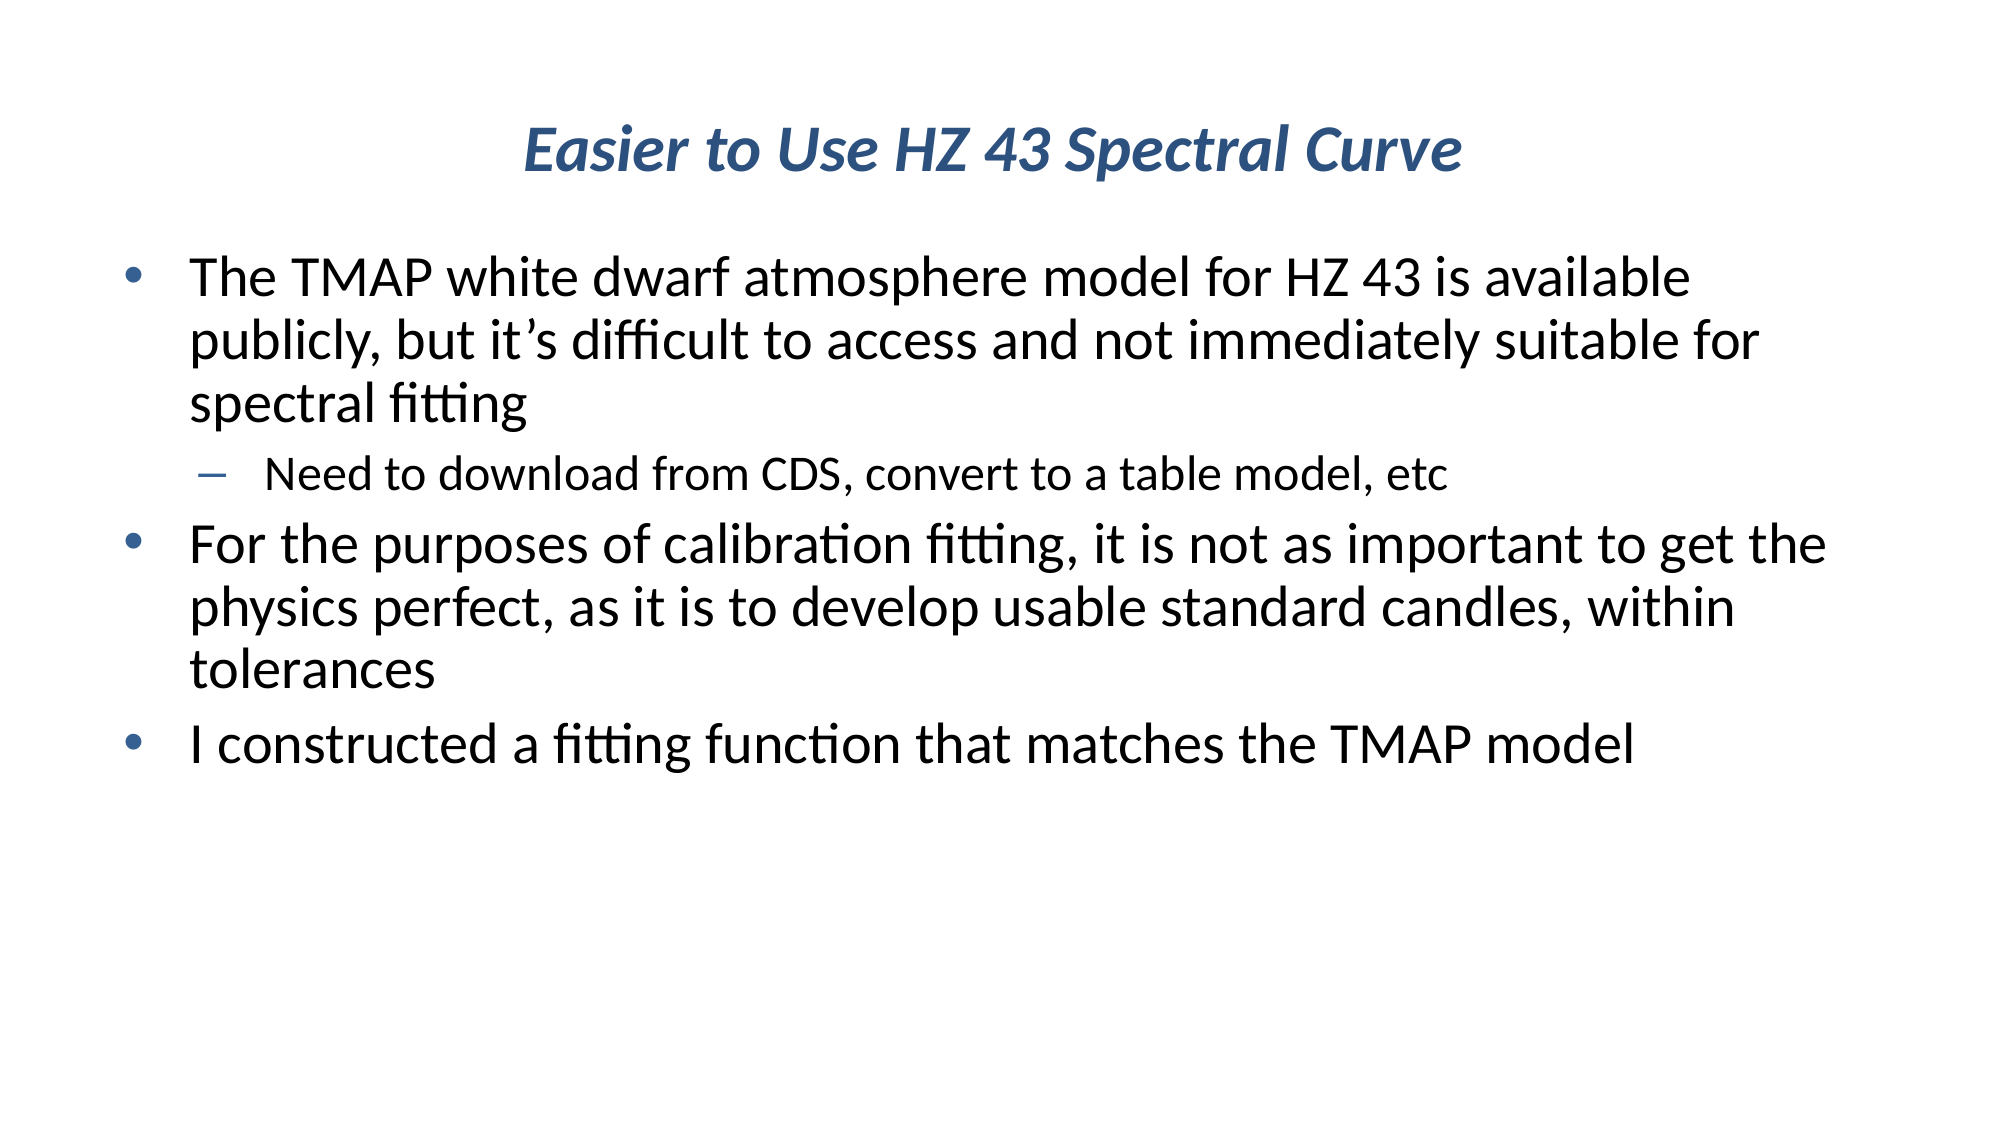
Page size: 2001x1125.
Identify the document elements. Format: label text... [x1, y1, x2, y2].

title Easier to Use HZ 43 Spectral Curve [508, 88, 1900, 194]
list The TMAP white dwarf atmosphere model for HZ 43 is available publicly, but it’s difficult to access and not immediately suitable for spectral fitting Need to download from CDS, convert to a table model, etc For the purposes of calibration fitting, it is not as important to get the physics perfect, as it is to develop usable standard candles, within tolerances I constructed a fitting function that matches the TMAP model [99, 239, 1900, 1066]
